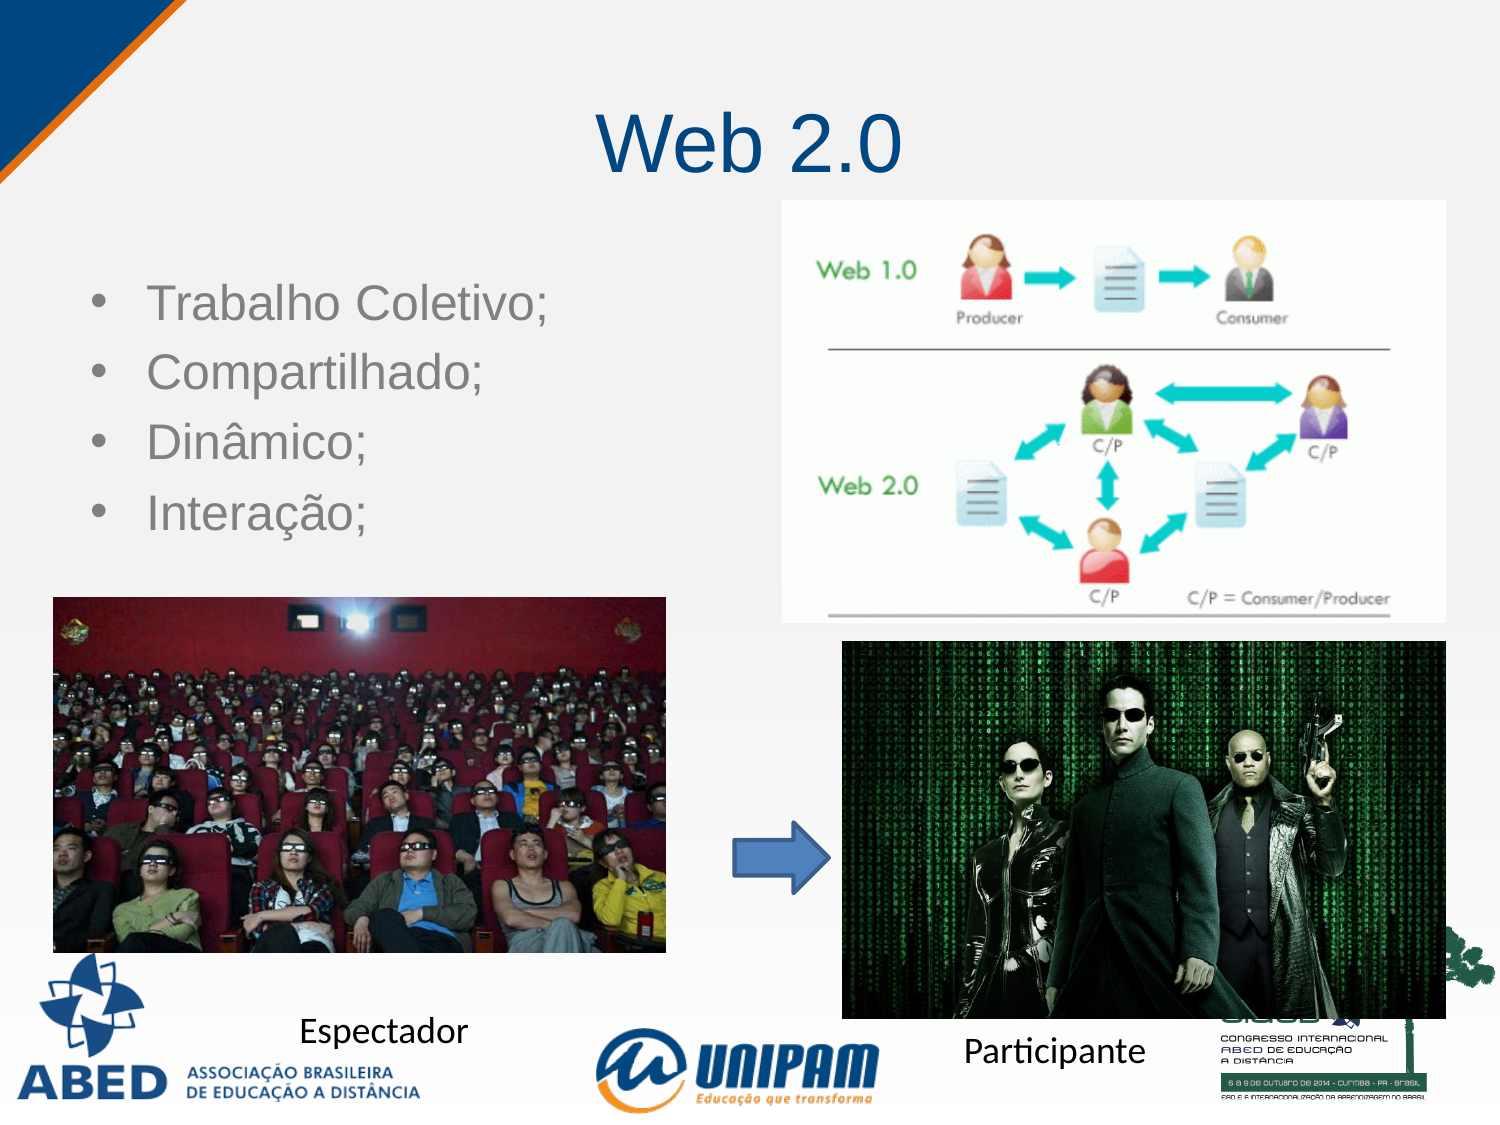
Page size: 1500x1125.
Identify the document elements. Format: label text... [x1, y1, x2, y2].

text_box [732, 820, 831, 896]
picture [17, 597, 666, 1102]
picture [842, 641, 1498, 1100]
picture [781, 200, 1446, 623]
picture [596, 1028, 880, 1114]
title Web 2.0 [75, 45, 1425, 233]
list Trabalho Coletivo; Compartilhado; Dinâmico; Interação; [75, 262, 1425, 1005]
text_box Participante [948, 1027, 1189, 1079]
text_box Espectador [284, 998, 487, 1059]
